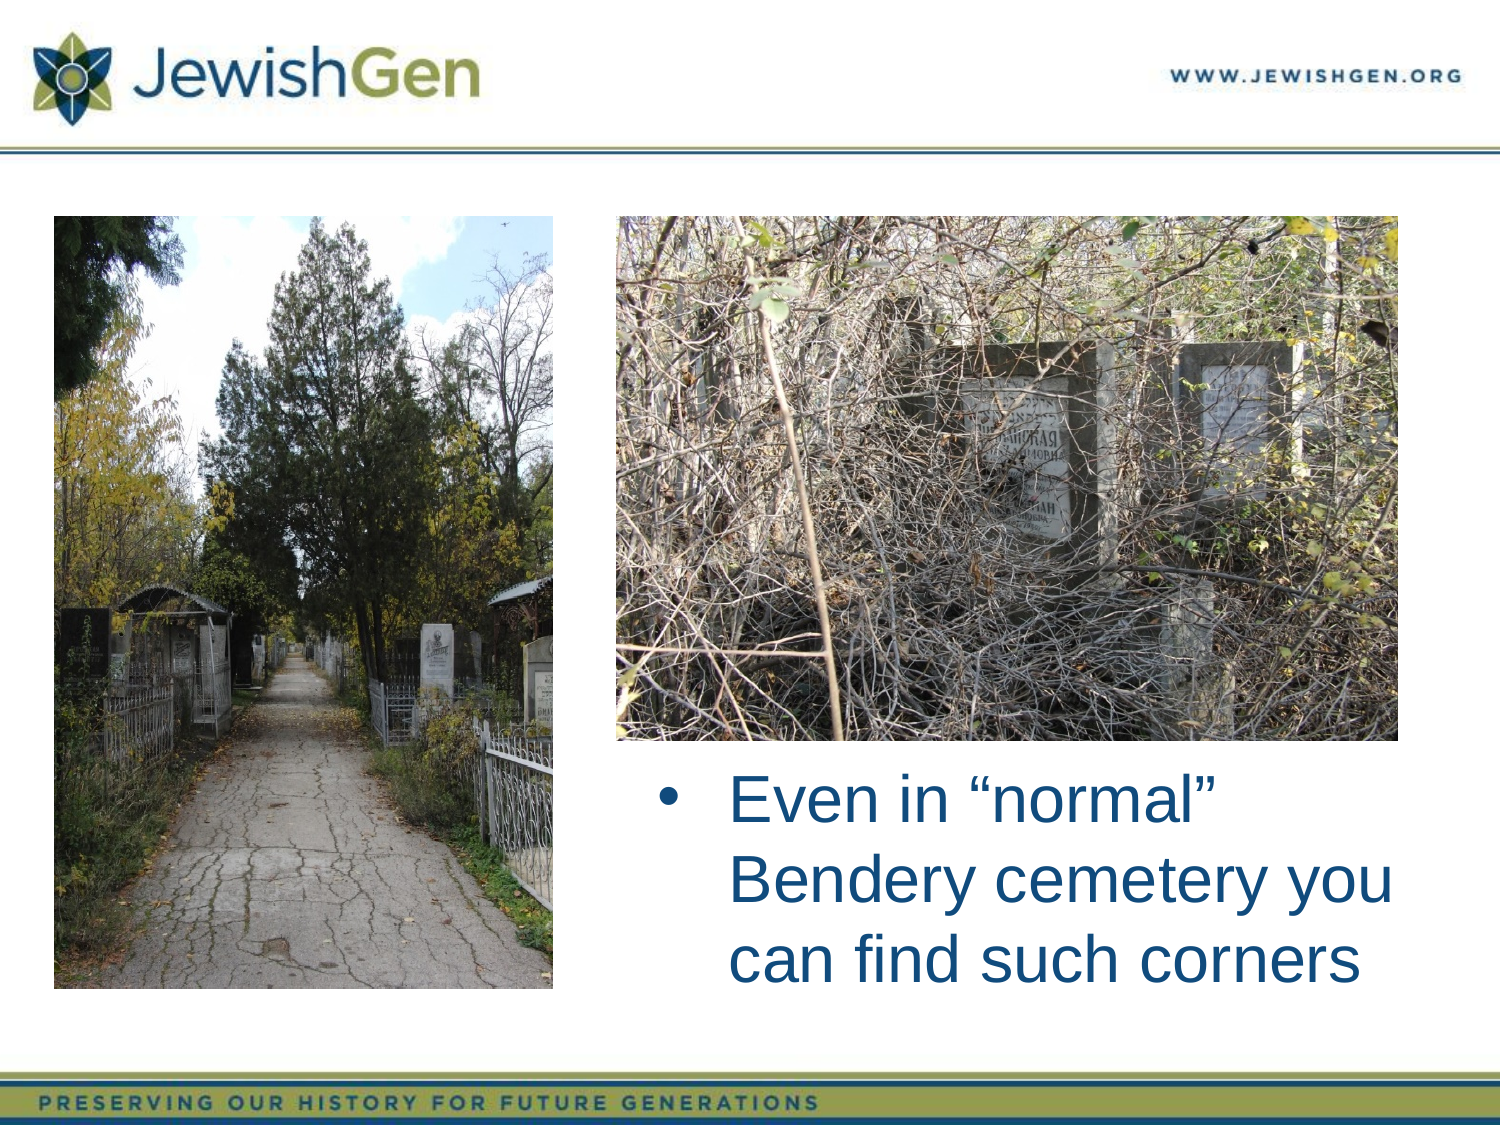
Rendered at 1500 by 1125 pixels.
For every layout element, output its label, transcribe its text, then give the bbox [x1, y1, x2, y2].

text_box Even in “normal” Bendery cemetery you can find such corners [638, 740, 1422, 1096]
picture [0, 0, 1500, 1125]
